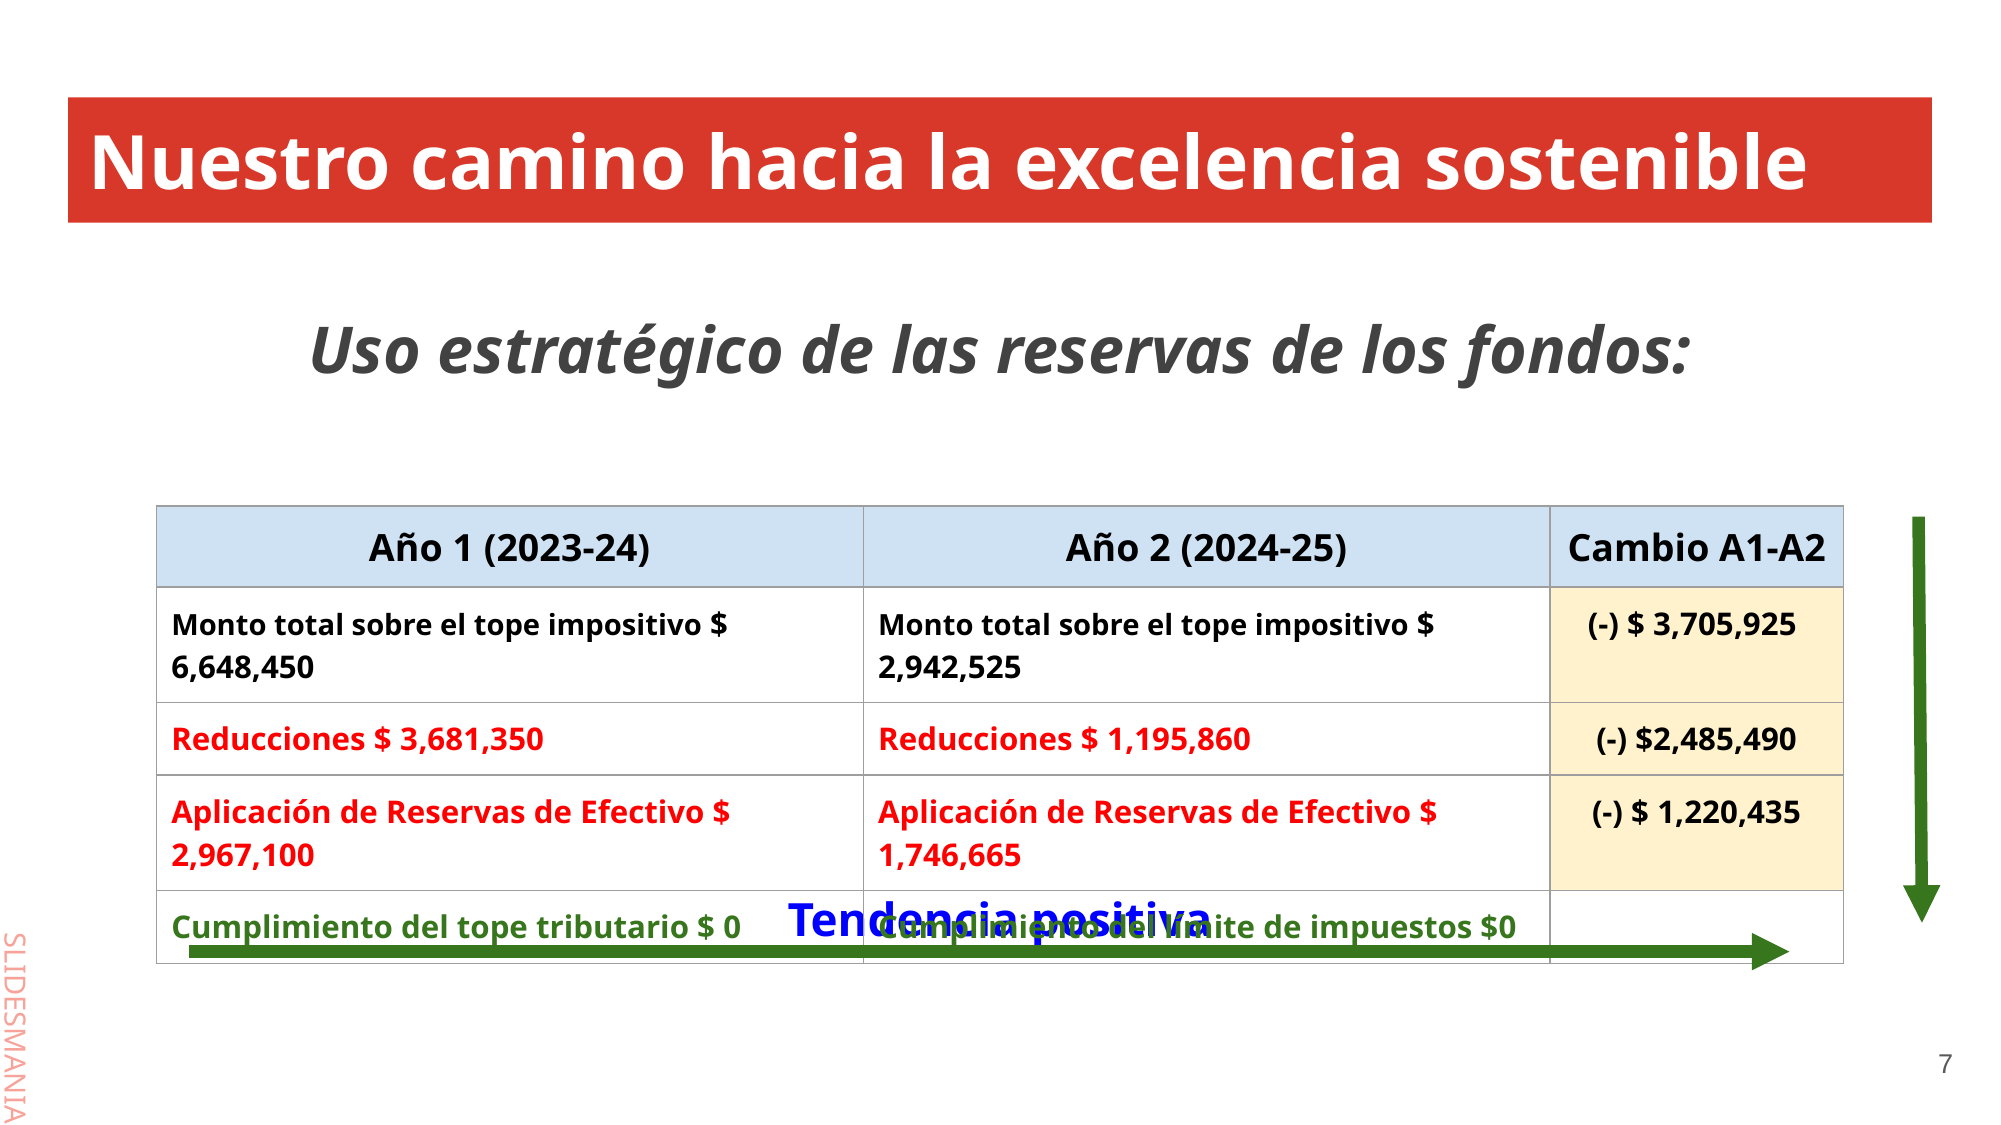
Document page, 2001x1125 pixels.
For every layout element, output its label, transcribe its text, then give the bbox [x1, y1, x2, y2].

table_cell Reducciones $ 3,681,350 [157, 703, 863, 774]
table_cell Monto total sobre el tope impositivo $ 6,648,450 [157, 588, 863, 702]
table_header Cambio A1-A2 [1551, 507, 1843, 586]
table_header Año 2 (2024-25) [864, 507, 1549, 586]
table_cell (-) $ 3,705,925 [1551, 588, 1843, 702]
title Nuestro camino hacia la excelencia sostenible [68, 97, 1932, 223]
slide_number 7 [1853, 1019, 1974, 1106]
table_cell Monto total sobre el tope impositivo $ 2,942,525 [864, 588, 1549, 702]
table_cell Cumplimiento del límite de impuestos $0 [864, 891, 1549, 945]
table_cell (-) $2,485,490 [1551, 703, 1843, 774]
list Uso estratégico de las reservas de los fondos: Tendencia positiva [73, 276, 1927, 1013]
table_cell Reducciones $ 1,195,860 [864, 703, 1549, 774]
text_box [1918, 516, 1923, 923]
table_cell Cumplimiento del tope tributario $ 0 [157, 891, 863, 963]
table_cell [1551, 891, 1843, 963]
table_header Año 1 (2023-24) [157, 507, 863, 586]
table_cell Aplicación de Reservas de Efectivo $ 2,967,100 [157, 776, 863, 890]
table_cell (-) $ 1,220,435 [1551, 776, 1843, 890]
table_cell Aplicación de Reservas de Efectivo $ 1,746,665 [864, 776, 1549, 890]
